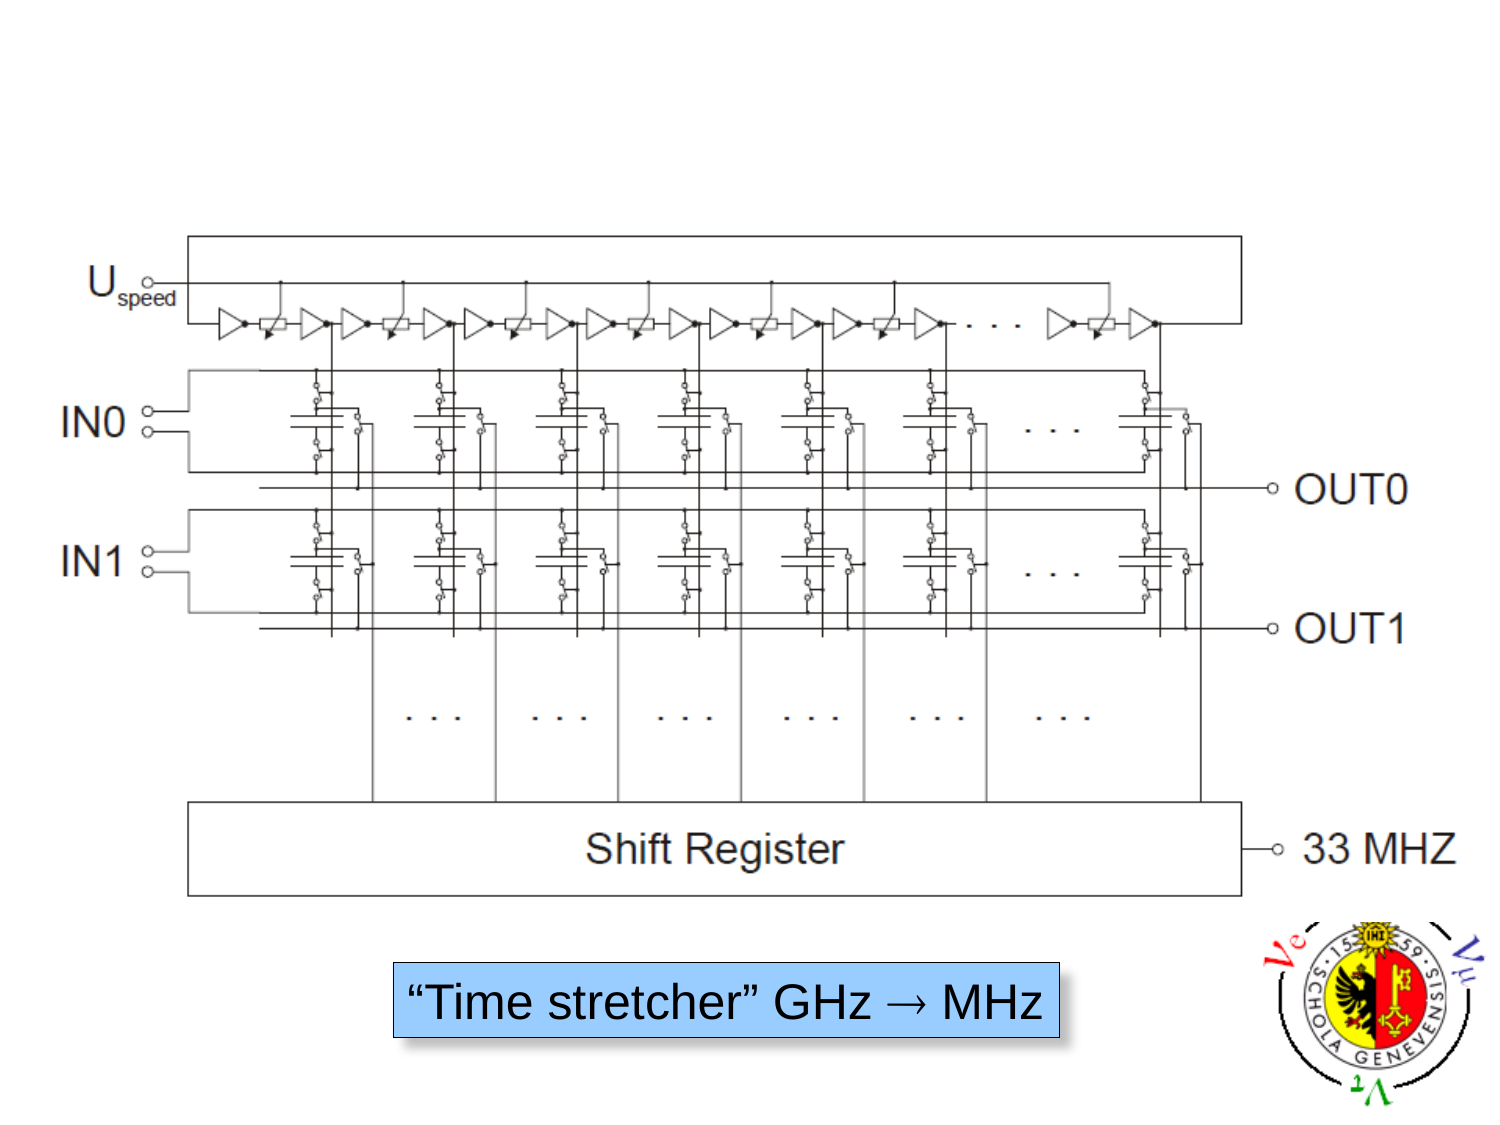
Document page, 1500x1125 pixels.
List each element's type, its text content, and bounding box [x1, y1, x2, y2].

text_box “Time stretcher” GHz  MHz [392, 962, 1060, 1038]
picture [0, 202, 1500, 1125]
